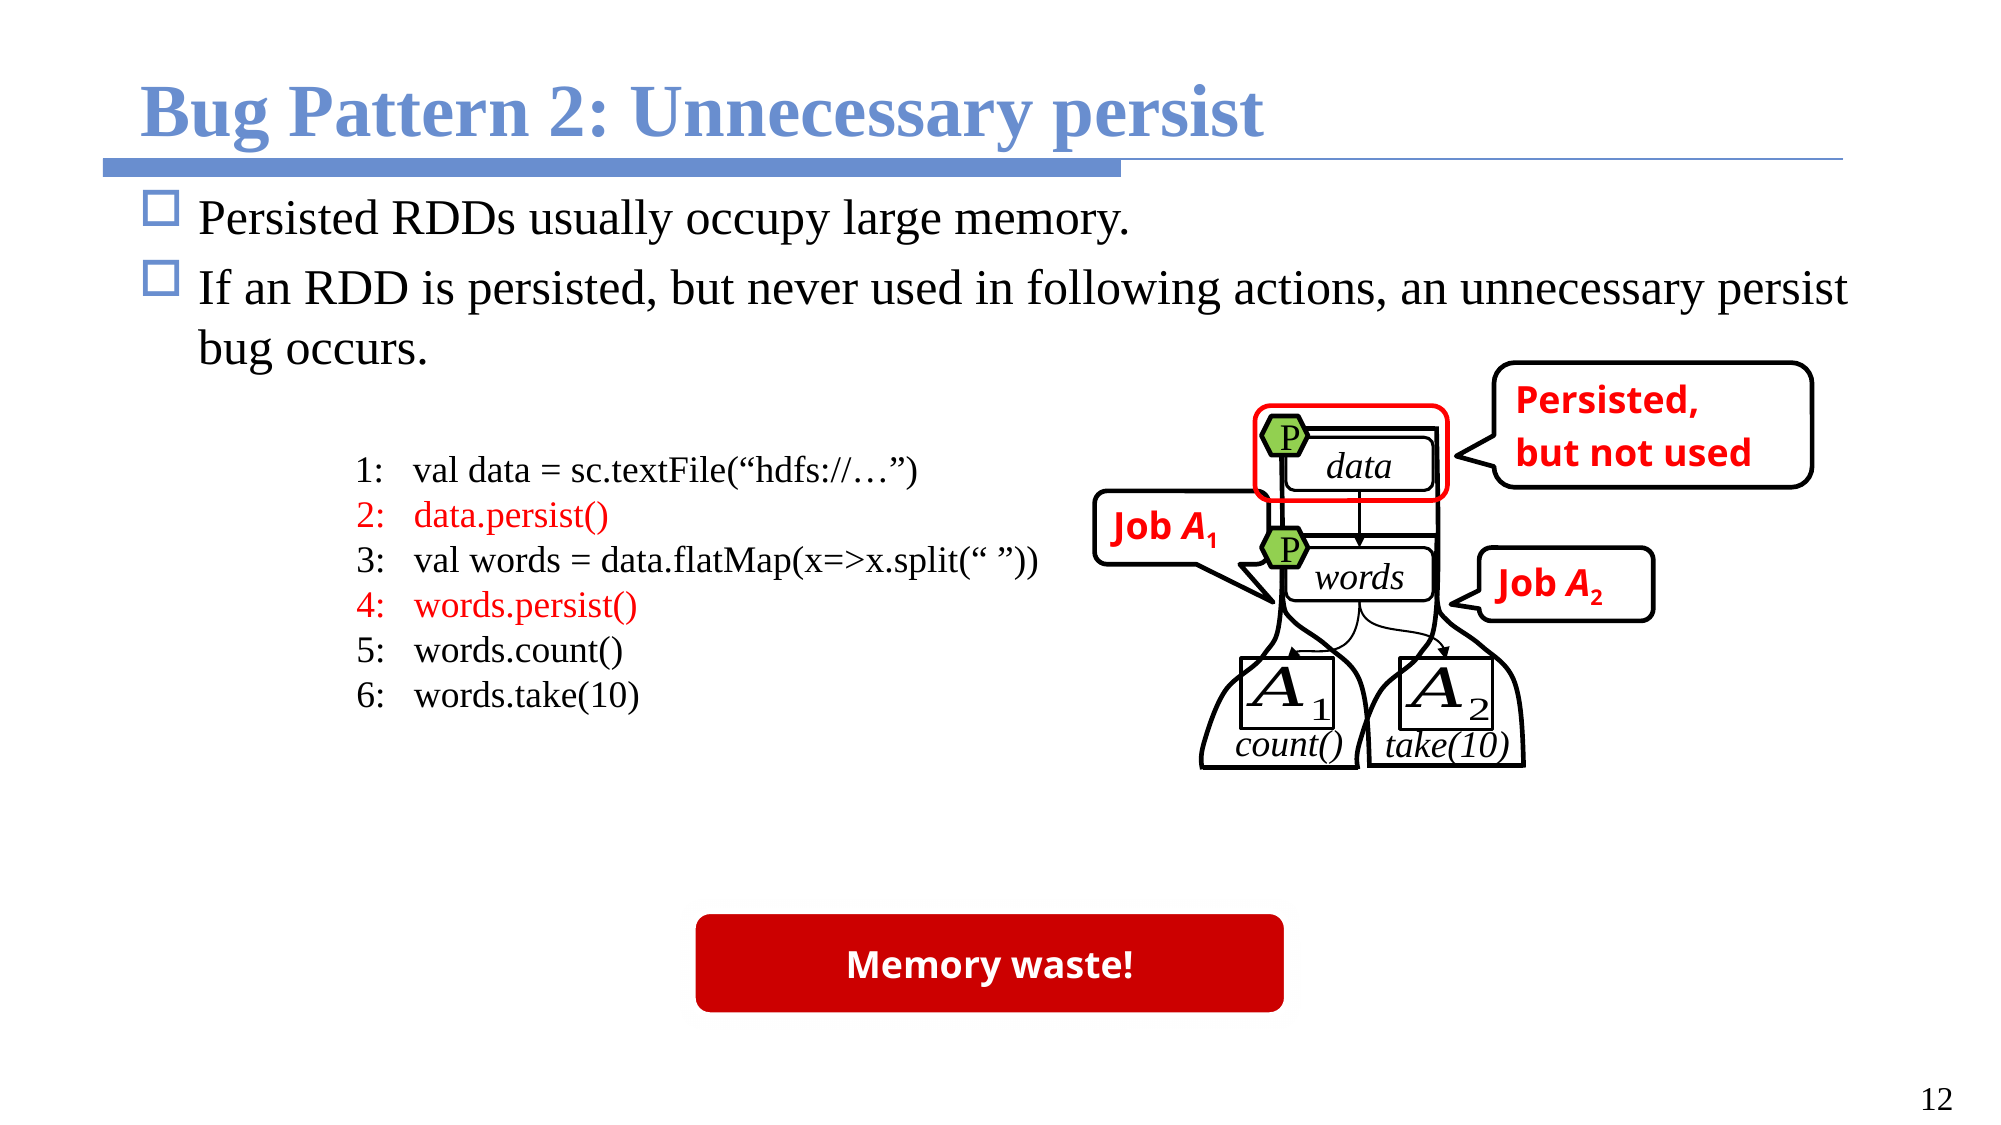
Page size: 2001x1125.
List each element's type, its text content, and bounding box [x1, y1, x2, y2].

slide_number 12 [1873, 1070, 2000, 1123]
text_box 1: val data = sc.textFile(“hdfs://…”) 2: data.persist() 3: val words = data.flatMap(x=>x.split(“ ”)) 4: words.persist() 5: words.count() 6: words.take(10) [322, 437, 1057, 722]
text_box Memory waste! [689, 907, 1291, 1019]
text_box Job A2 [1530, 546, 1655, 622]
list Persisted RDDs usually occupy large memory. If an RDD is persisted, but never used in following actions, an unnecessary persist bug occurs. [123, 176, 1874, 1119]
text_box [1443, 532, 1525, 769]
text_box Persisted, but not used [1455, 361, 1814, 489]
title Execution trace [687, 906, 1294, 1023]
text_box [1200, 425, 1439, 770]
text_box [1252, 403, 1450, 499]
text_box Job A1 [1093, 489, 1196, 566]
title Bug Pattern 2: Unnecessary persist [125, 50, 1876, 159]
